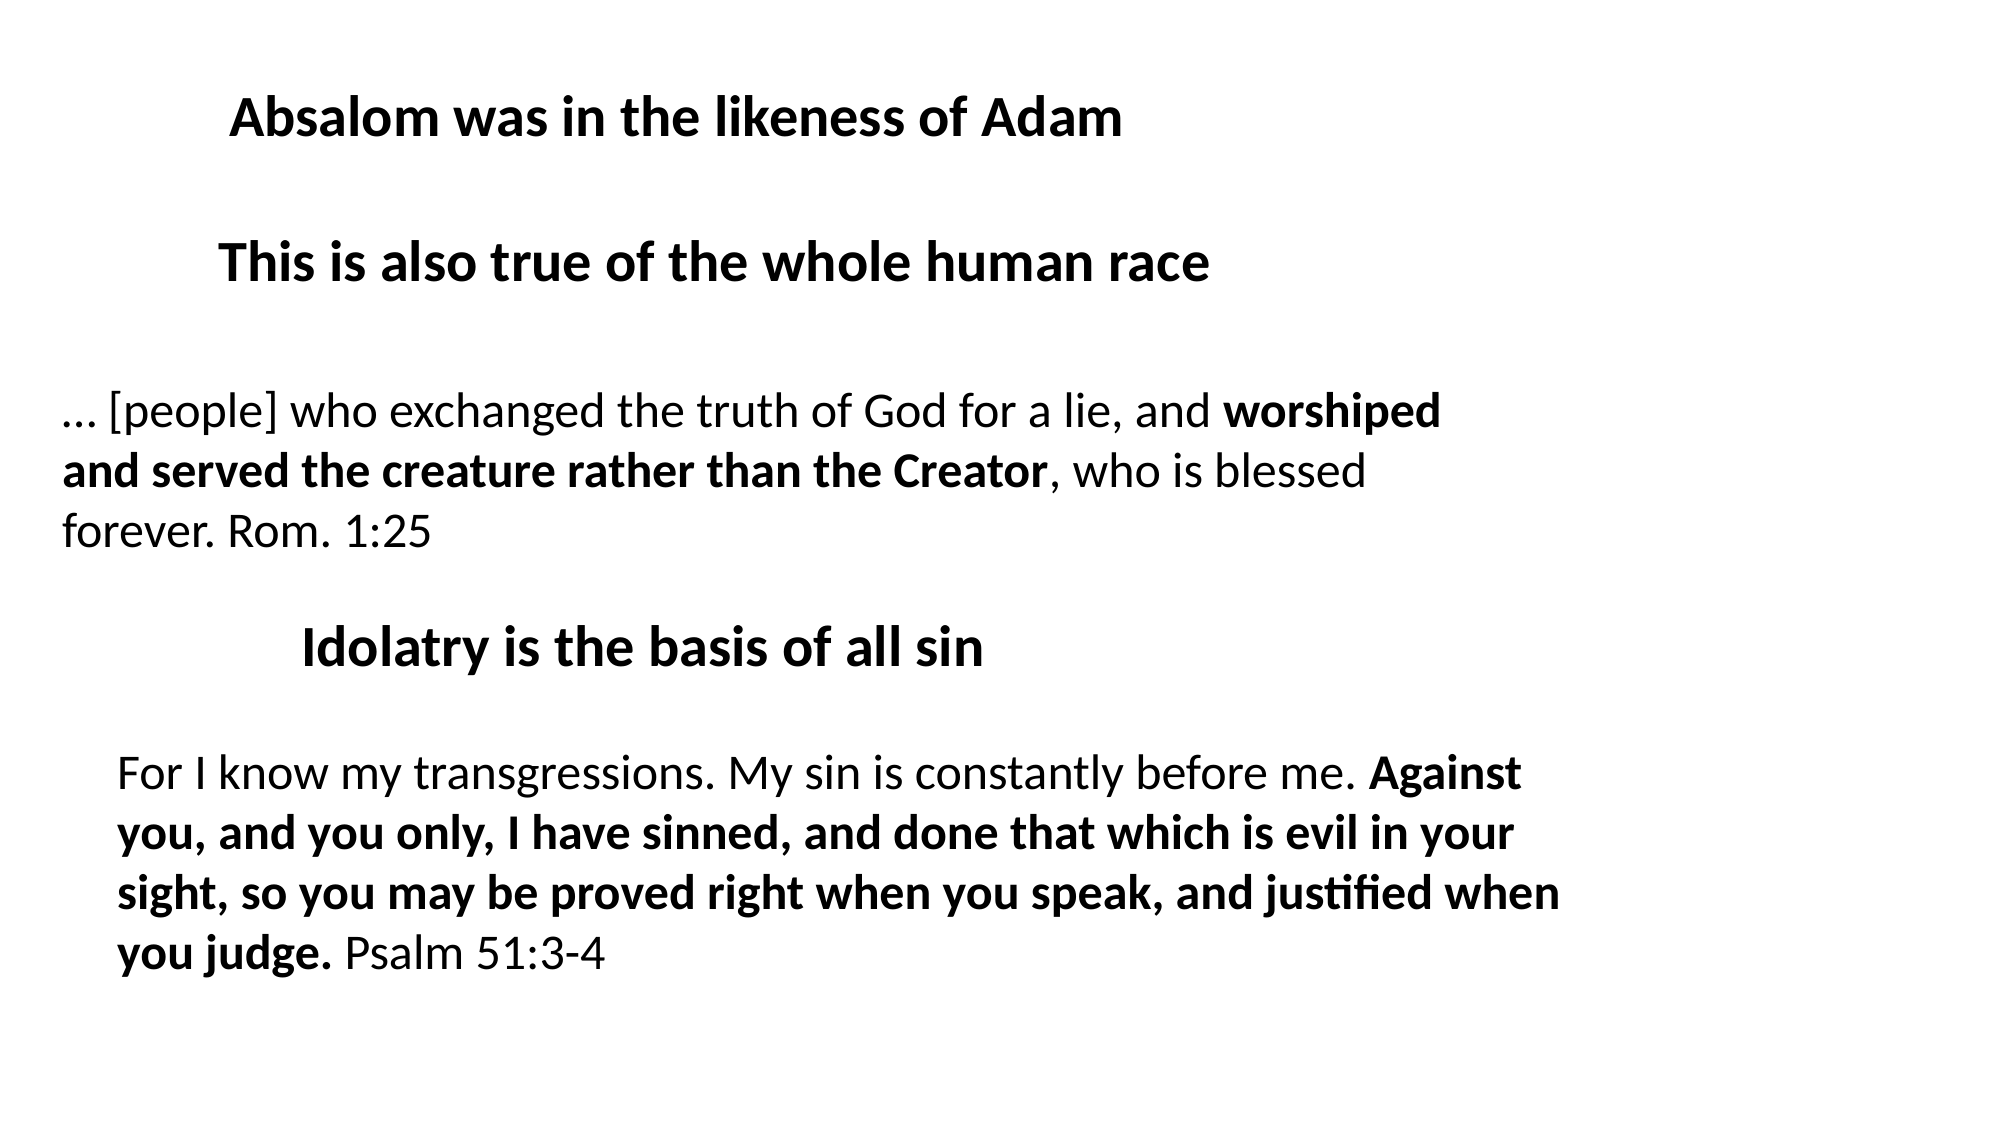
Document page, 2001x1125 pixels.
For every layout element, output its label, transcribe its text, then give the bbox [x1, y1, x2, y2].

text_box Idolatry is the basis of all sin [286, 600, 1000, 686]
text_box For I know my transgressions. My sin is constantly before me. Against you, and you only, I have sinned, and done that which is evil in your sight, so you may be proved right when you speak, and justified when you judge. Psalm 51:3-4 [102, 732, 1584, 988]
text_box Absalom was in the likeness of Adam [214, 70, 1349, 156]
text_box … [people] who exchanged the truth of God for a lie, and worshiped and served the creature rather than the Creator, who is blessed forever. Rom. 1:25 [47, 370, 1475, 565]
text_box This is also true of the whole human race [203, 215, 1226, 301]
